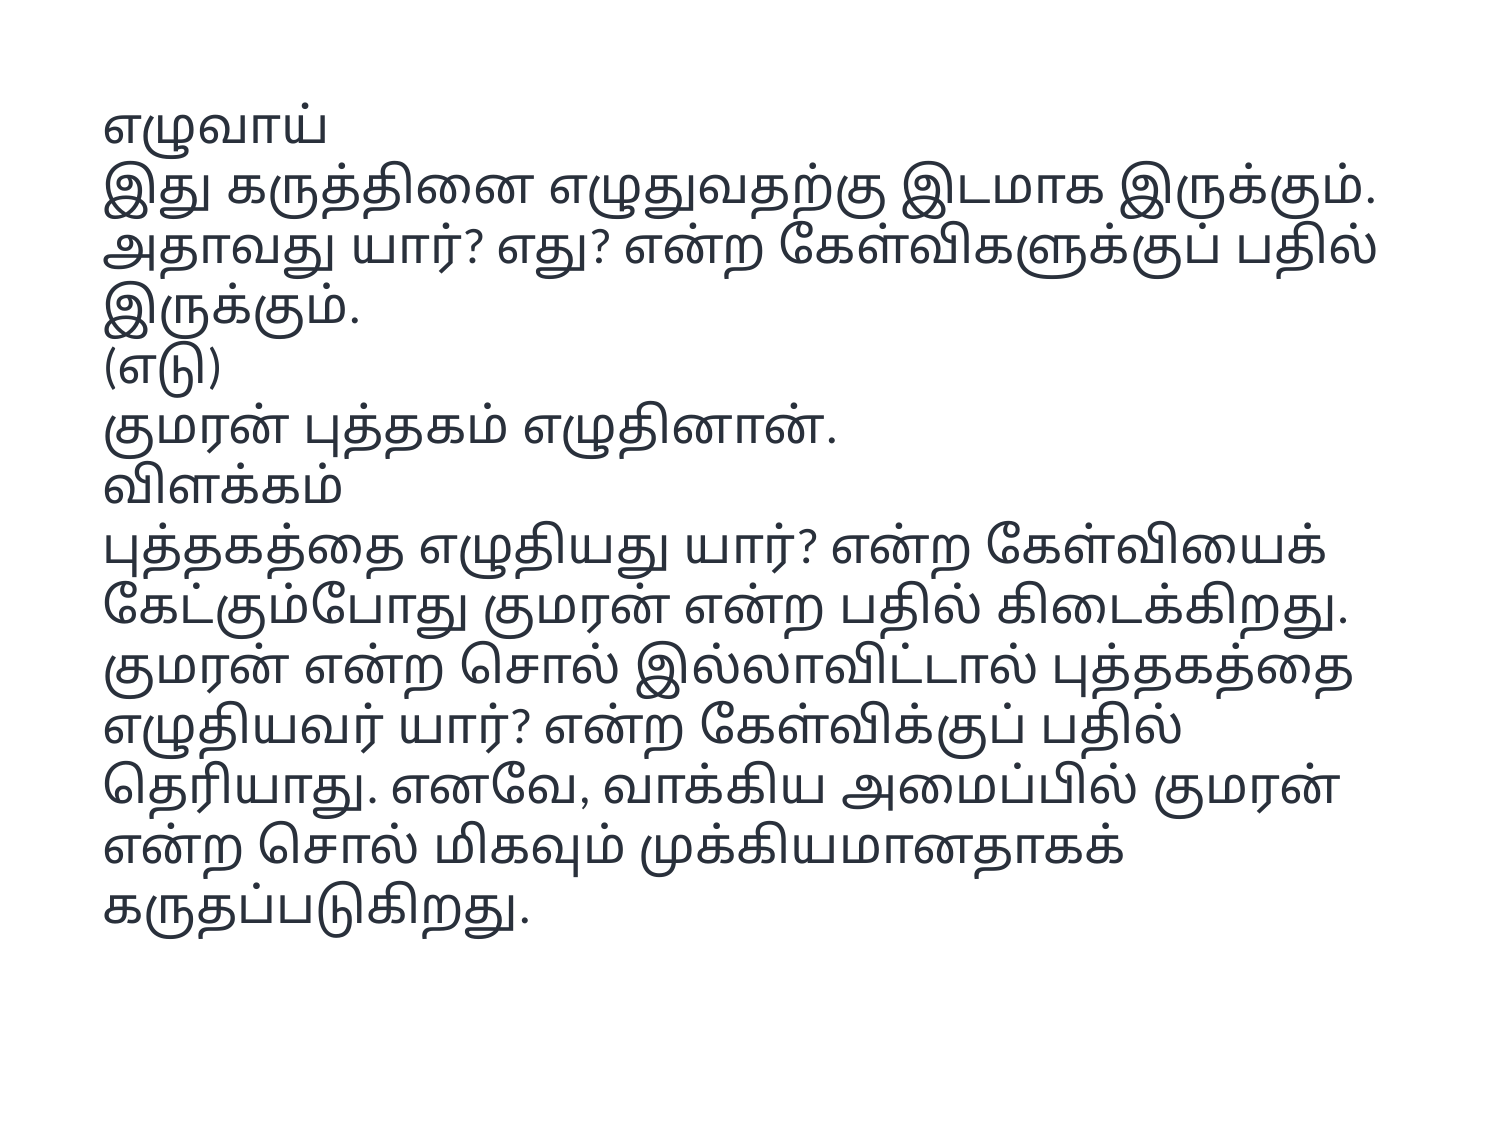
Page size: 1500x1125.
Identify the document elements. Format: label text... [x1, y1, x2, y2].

text_box எழுவாய் இது கருத்தினை எழுதுவதற்கு இடமாக இருக்கும். அதாவது யார்? எது? என்ற கேள்விகளுக்குப் பதில் இருக்கும். (எடு) குமரன் புத்தகம் எழுதினான். விளக்கம் புத்தகத்தை எழுதியது யார்? என்ற கேள்வியைக் கேட்கும்போது குமரன் என்ற பதில் கிடைக்கிறது. குமரன் என்ற சொல் இல்லாவிட்டால் புத்தகத்தை எழுதியவர் யார்? என்ற கேள்விக்குப் பதில் தெரியாது. எனவே, வாக்கிய அமைப்பில் குமரன் என்ற சொல் மிகவும் முக்கியமானதாகக் கருதப்படுகிறது. [87, 86, 1438, 986]
